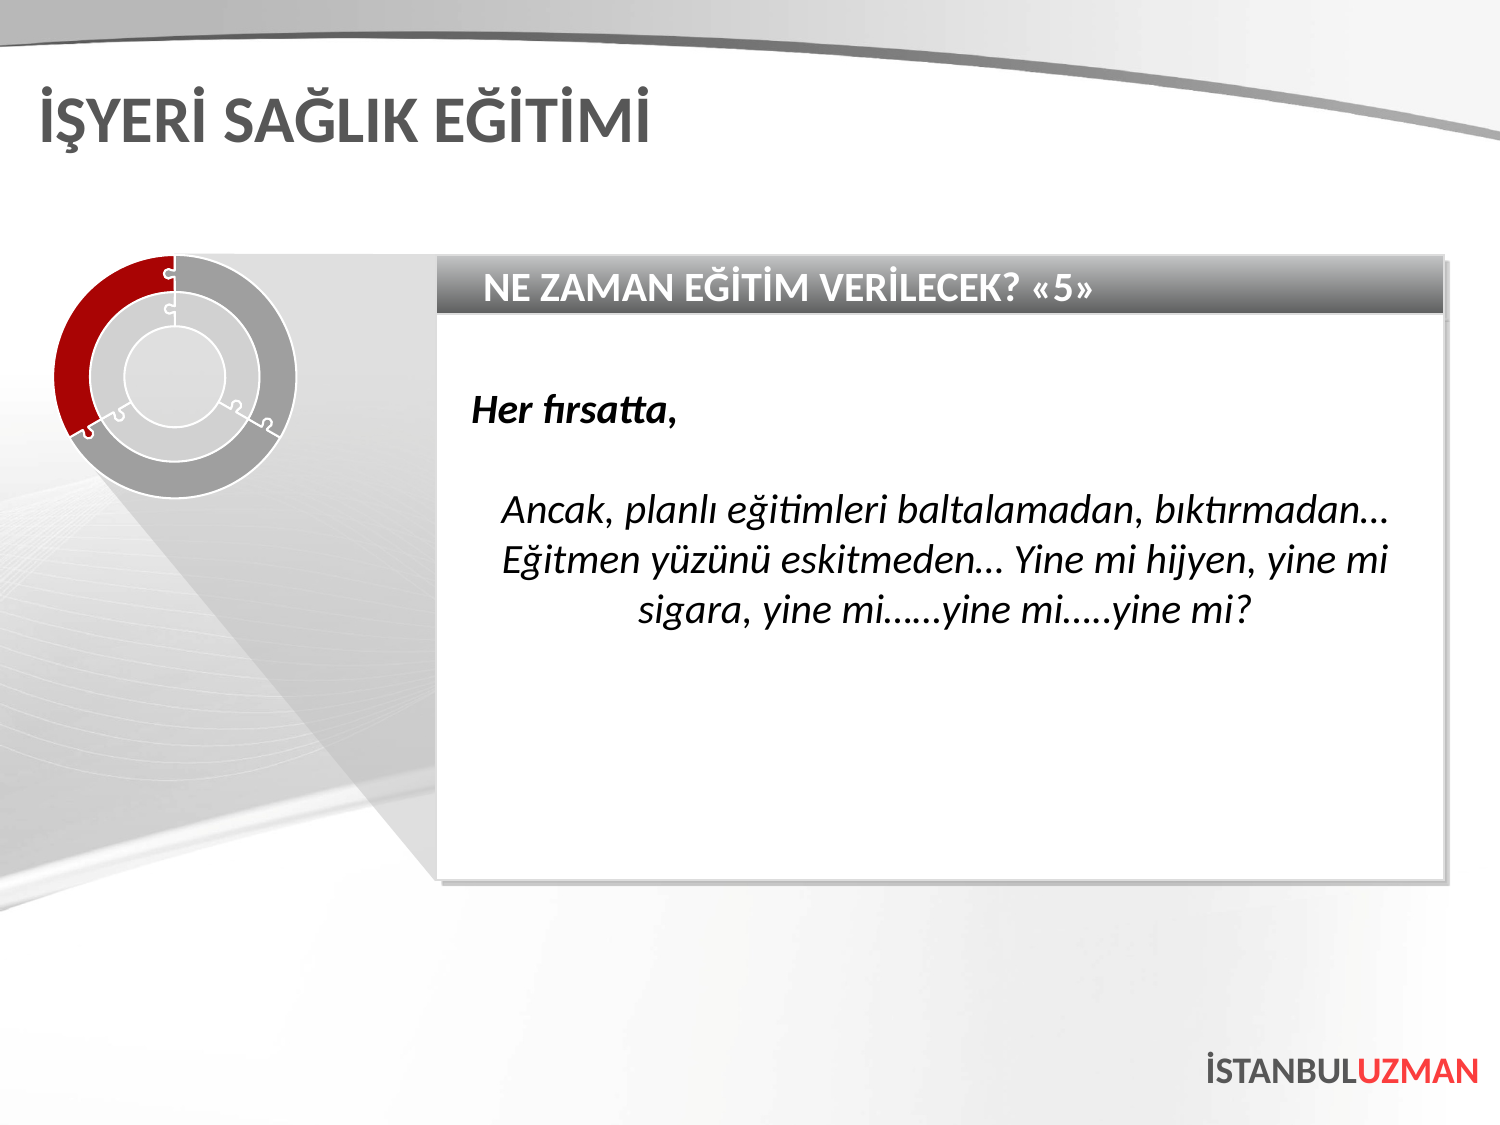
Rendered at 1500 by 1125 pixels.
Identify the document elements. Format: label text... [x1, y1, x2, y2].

text_box İŞYERİ SAĞLIK EĞİTİMİ [38, 67, 1485, 174]
text_box İSTANBULUZMAN [1133, 1046, 1480, 1125]
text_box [52, 254, 297, 499]
text_box Her fırsatta, Ancak, planlı eğitimleri baltalamadan, bıktırmadan… Eğitmen yüzünü eskitmeden… Yine mi hijyen, yine mi sigara, yine mi……yine mi…..yine mi? [435, 314, 1444, 881]
text_box [125, 253, 436, 882]
text_box NE ZAMAN EĞİTİM VERİLECEK? «5» [435, 255, 1444, 314]
picture [0, 0, 1500, 1125]
